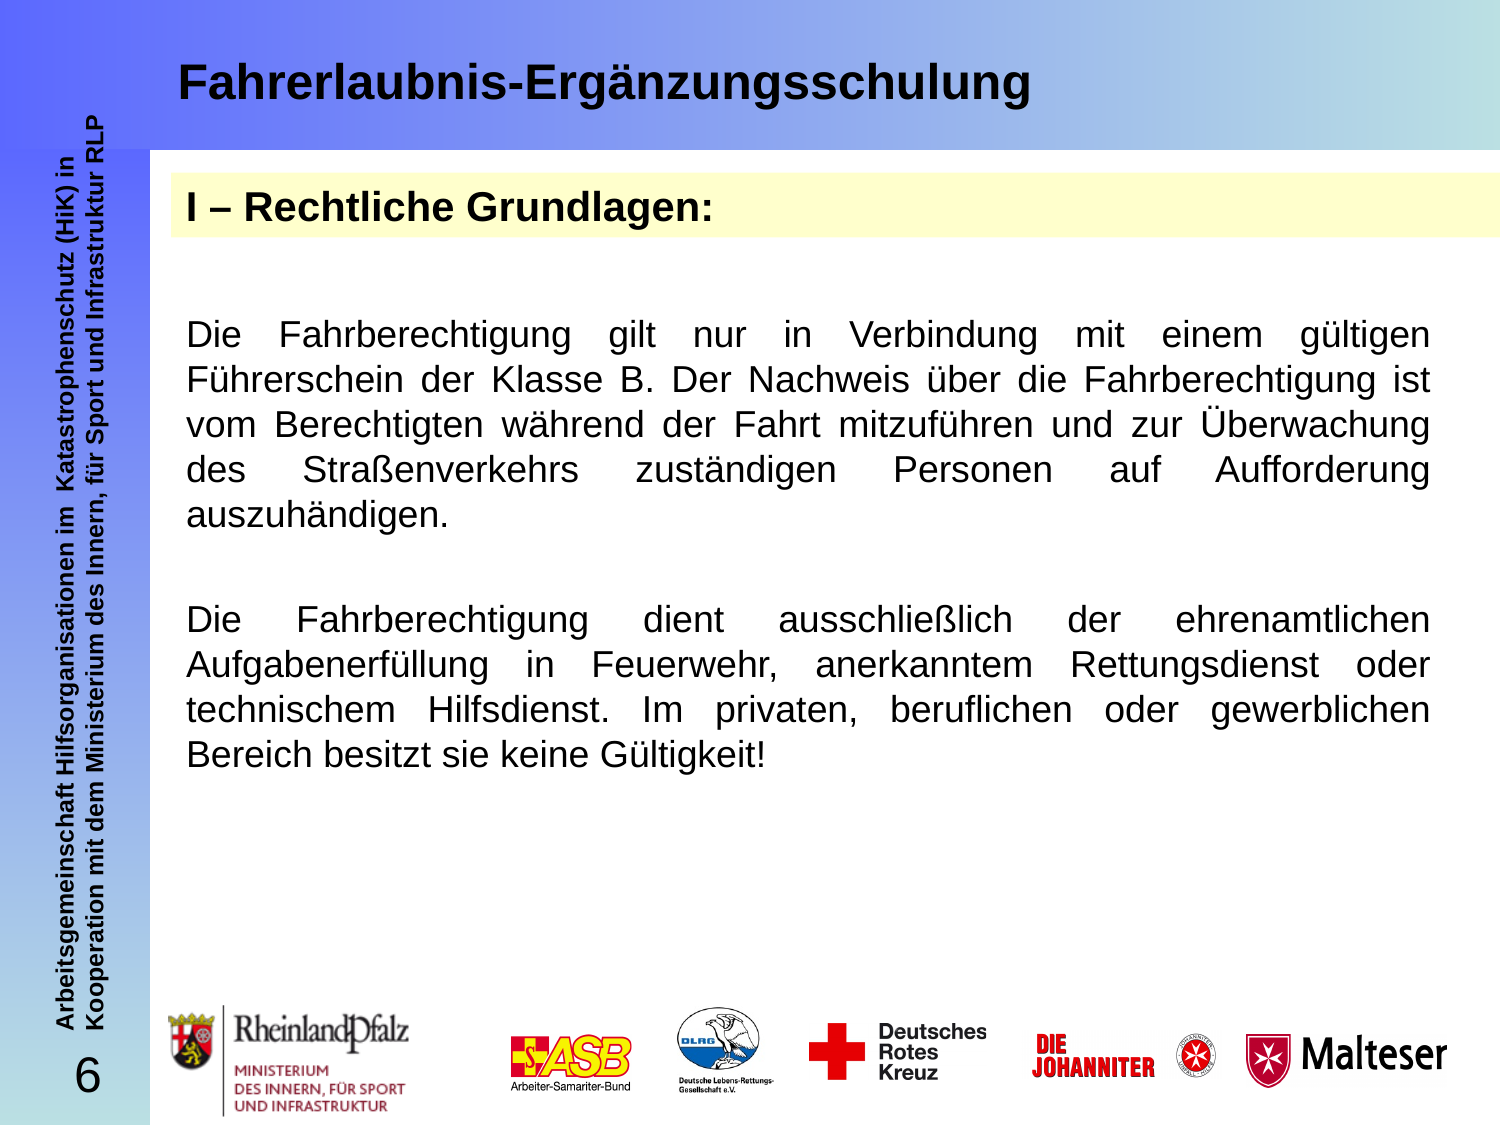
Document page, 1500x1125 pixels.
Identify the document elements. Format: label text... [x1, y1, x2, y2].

picture [677, 1006, 774, 1093]
title Fahrerlaubnis-Ergänzungsschulung [162, 4, 1438, 155]
text_box I – Rechtliche Grundlagen: [171, 172, 1500, 238]
picture [168, 1004, 495, 1118]
list Die Fahrberechtigung gilt nur in Verbindung mit einem gültigen Führerschein der Klasse B. Der Nachweis über die Fahrberechtigung ist vom Berechtigten während der Fahrt mitzuführen und zur Überwachung des Straßenverkehrs zuständigen Personen auf Aufforderung auszuhändigen. Die Fahrberechtigung dient ausschließlich der ehrenamtlichen Aufgabenerfüllung in Feuerwehr, anerkanntem Rettungsdienst oder technischem Hilfsdienst. Im privaten, beruflichen oder gewerblichen Bereich besitzt sie keine Gültigkeit! [171, 302, 1447, 917]
